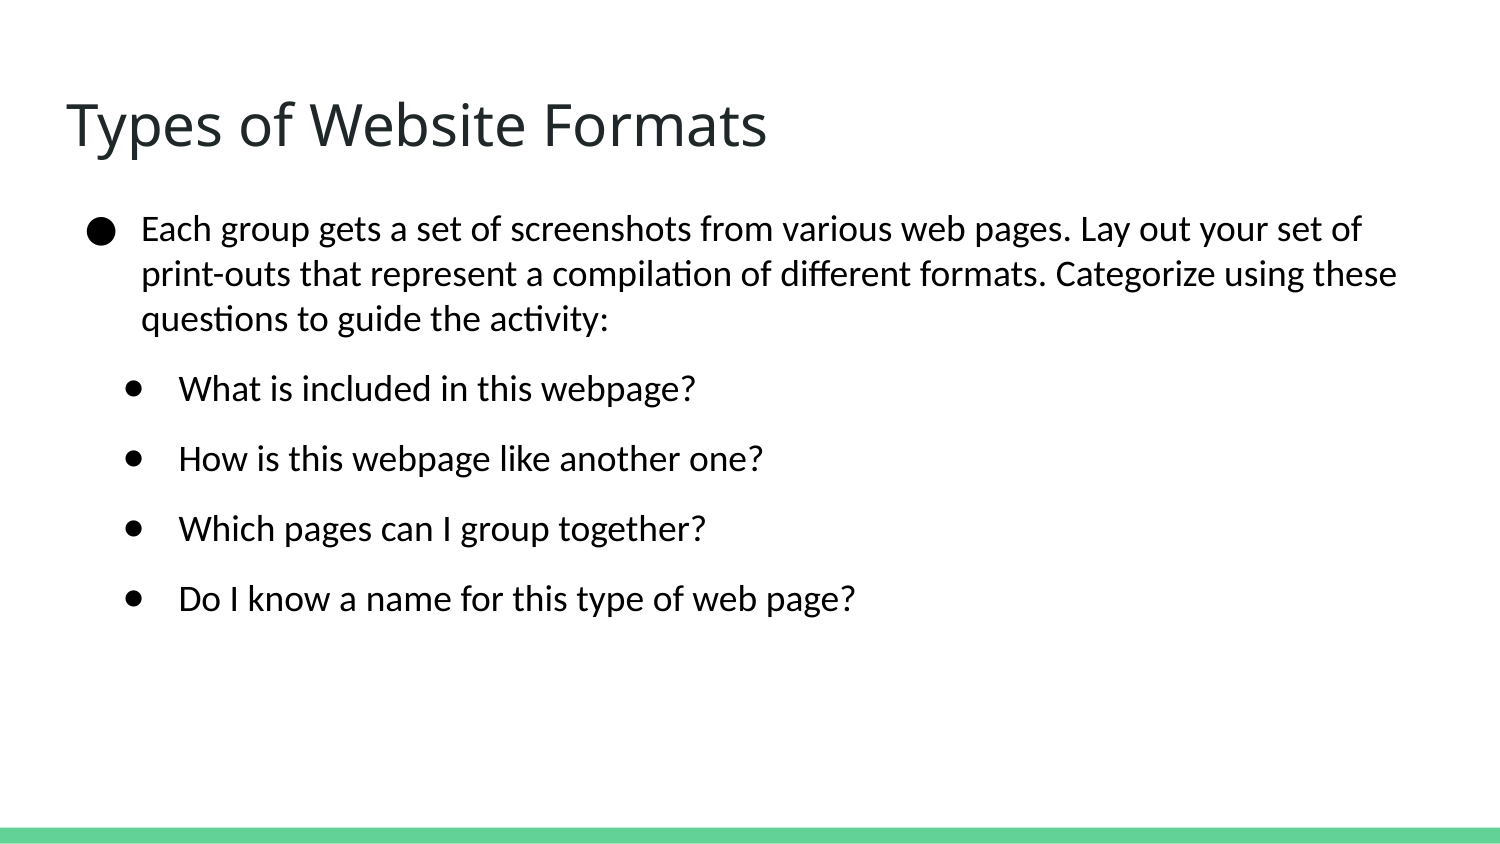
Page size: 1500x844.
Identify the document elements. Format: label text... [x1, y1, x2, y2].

list Each group gets a set of screenshots from various web pages. Lay out your set of print-outs that represent a compilation of different formats. Categorize using these questions to guide the activity: What is included in this webpage? How is this webpage like another one? Which pages can I group together? Do I know a name for this type of web page? [51, 189, 1449, 750]
title Types of Website Formats [51, 72, 1449, 167]
